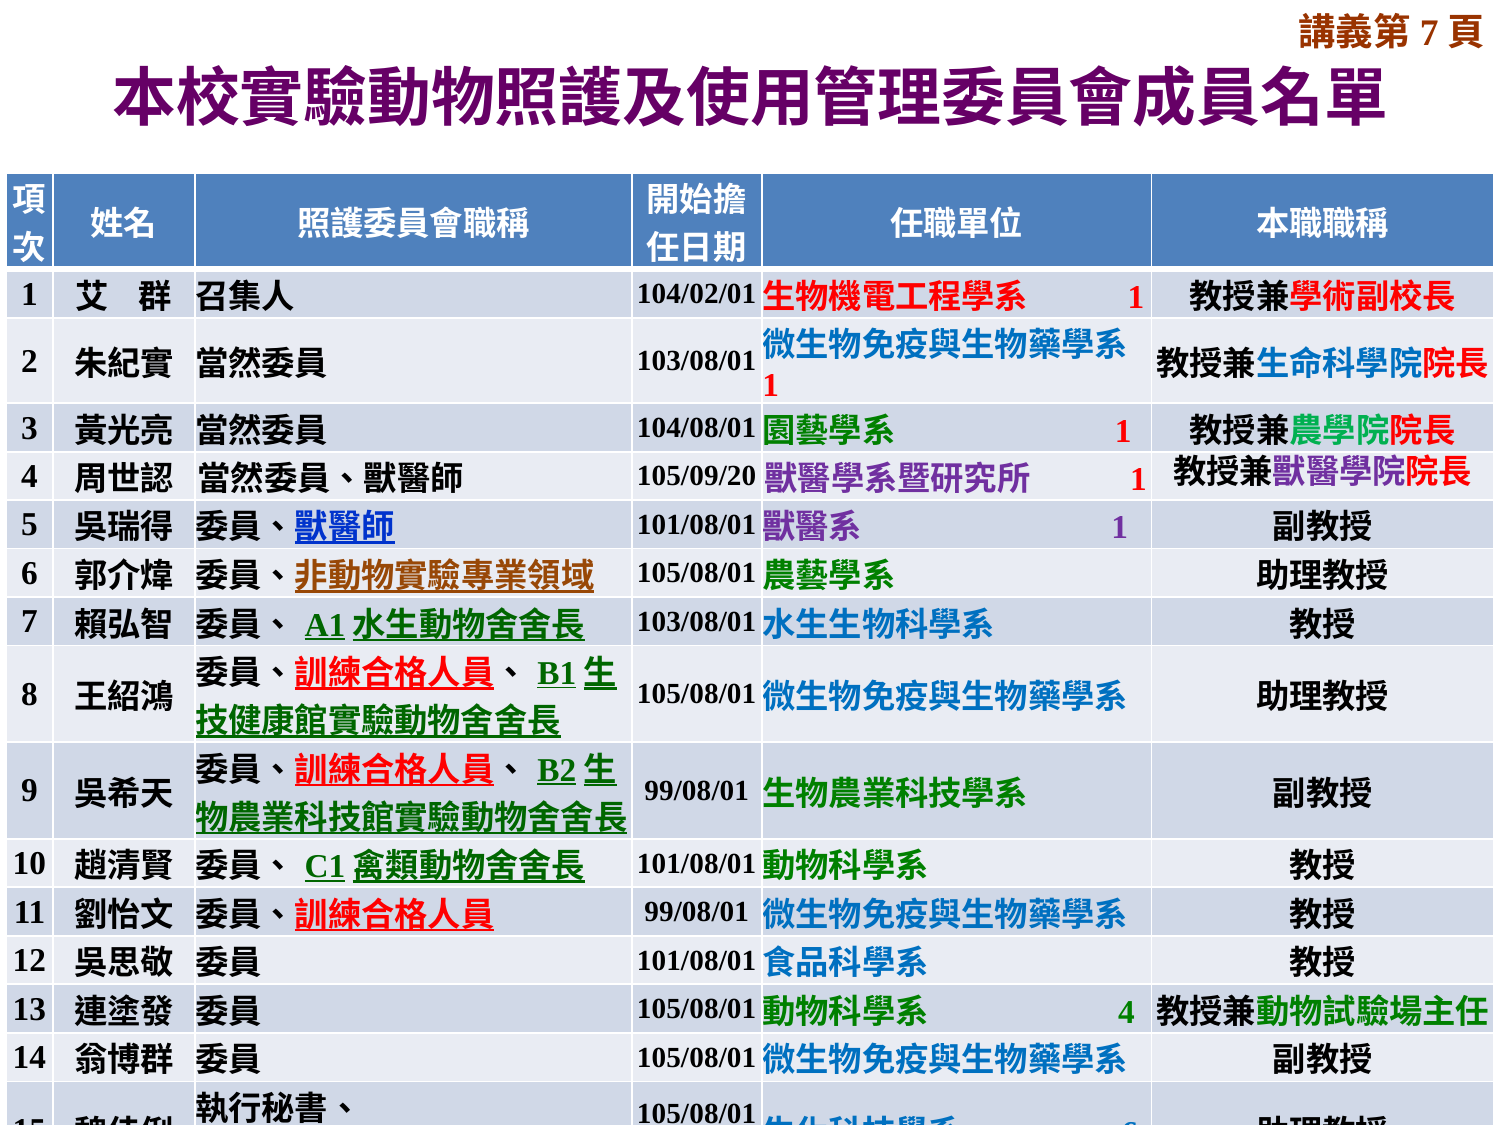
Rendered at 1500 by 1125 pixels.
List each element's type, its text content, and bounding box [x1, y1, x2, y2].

table_header 照護委員會職稱 [196, 174, 631, 266]
table_cell 生化科技學系 6 [763, 1082, 1151, 1125]
table_cell 委員、訓練合格人員、B2生物農業科技館實驗動物舍舍長 [196, 743, 631, 838]
table_cell 王紹鴻 [54, 646, 194, 741]
table_cell 教授兼動物試驗場主任 [1152, 985, 1493, 1032]
table_cell 動物科學系 [763, 840, 1151, 886]
table_cell 微生物免疫與生物藥學系 [763, 646, 1151, 741]
table_cell 生物機電工程學系 1 [763, 272, 1151, 317]
table_cell 副教授 [1152, 743, 1493, 838]
table_cell 委員 [196, 985, 631, 1032]
table_cell 連塗發 [54, 985, 194, 1032]
table_cell 動物科學系 4 [763, 985, 1151, 1032]
table_cell 教授 [1152, 840, 1493, 886]
table_header 開始擔任日期 [633, 174, 761, 266]
table_cell 14 [7, 1034, 52, 1081]
table_cell 教授 [1152, 598, 1493, 645]
table_cell 魏佳俐 [54, 1082, 194, 1125]
table_cell 農藝學系 [763, 549, 1151, 596]
table_cell 5 [7, 501, 52, 548]
table_cell 微生物免疫與生物藥學系1 [763, 319, 1151, 402]
table_cell 10 [7, 840, 52, 886]
title 本校實驗動物照護及使用管理委員會成員名單 [41, 22, 1459, 168]
table_cell 副教授 [1152, 501, 1493, 548]
table_cell 微生物免疫與生物藥學系 [763, 1034, 1151, 1081]
table_cell 水生生物科學系 [763, 598, 1151, 645]
table_header 項次 [7, 174, 52, 266]
table_cell 艾 群 [54, 272, 194, 317]
table_cell 105/08/01 [633, 646, 761, 741]
table_cell 獸醫學系暨研究所 1 [763, 453, 1151, 499]
table_cell 104/08/01 [633, 404, 761, 451]
table_cell 6 [7, 549, 52, 596]
table_cell 105/08/01 [633, 549, 761, 596]
table_cell 微生物免疫與生物藥學系 [763, 888, 1151, 935]
table_cell 朱紀實 [54, 319, 194, 402]
table_cell 99/08/01 [633, 743, 761, 838]
table_header 本職職稱 [1152, 174, 1493, 266]
table_cell 當然委員、獸醫師 [196, 453, 631, 499]
table_cell 委員 [196, 1034, 631, 1081]
table_cell 教授 [1152, 888, 1493, 935]
table_cell 生物農業科技學系 [763, 743, 1151, 838]
table_cell 劉怡文 [54, 888, 194, 935]
table_cell 11 [7, 888, 52, 935]
table_cell 食品科學系 [763, 937, 1151, 983]
table_cell 執行秘書、 訓練合格人員 [196, 1082, 631, 1125]
table_cell 委員、訓練合格人員 [196, 888, 631, 935]
table_cell 101/08/01 [633, 501, 761, 548]
table_cell 教授兼學術副校長 [1152, 272, 1493, 317]
table_cell 委員 [196, 937, 631, 983]
table_cell 周世認 [54, 453, 194, 499]
table_cell 委員、獸醫師 [196, 501, 631, 548]
table_cell 12 [7, 937, 52, 983]
table_cell 教授兼獸醫學院院長 [1152, 453, 1493, 499]
table_cell 委員、訓練合格人員、B1生技健康館實驗動物舍舍長 [196, 646, 631, 741]
table_cell 趙清賢 [54, 840, 194, 886]
table_cell 105/08/01 99/08/01 [633, 1082, 761, 1125]
table_cell 助理教授 [1152, 646, 1493, 741]
table_cell 園藝學系 1 [763, 404, 1151, 451]
table_cell 副教授 [1152, 1034, 1493, 1081]
table_cell 105/09/20 [633, 453, 761, 499]
table_cell 9 [7, 743, 52, 838]
table_cell 2 [7, 319, 52, 402]
table_cell 黃光亮 [54, 404, 194, 451]
table_cell 4 [7, 453, 52, 499]
table_cell 當然委員 [196, 404, 631, 451]
table_cell 教授兼農學院院長 [1152, 404, 1493, 451]
table_cell 吳瑞得 [54, 501, 194, 548]
table_cell 賴弘智 [54, 598, 194, 645]
table_cell 獸醫系 1 [763, 501, 1151, 548]
table_cell 吳思敬 [54, 937, 194, 983]
table_cell 105/08/01 [633, 985, 761, 1032]
table_cell 委員、A1水生動物舍舍長 [196, 598, 631, 645]
table_cell 翁博群 [54, 1034, 194, 1081]
table_cell 召集人 [196, 272, 631, 317]
table_cell 15 [7, 1082, 52, 1125]
table_header 任職單位 [763, 174, 1151, 266]
table_cell 103/08/01 [633, 319, 761, 402]
table_cell 3 [7, 404, 52, 451]
table_cell 99/08/01 [633, 888, 761, 935]
table_cell 助理教授 [1152, 1082, 1493, 1125]
table_cell 103/08/01 [633, 598, 761, 645]
table_cell 104/02/01 [633, 272, 761, 317]
table_cell 吳希天 [54, 743, 194, 838]
table_header 姓名 [54, 174, 194, 266]
table_cell 當然委員 [196, 319, 631, 402]
table_cell 105/08/01 [633, 1034, 761, 1081]
table_cell 13 [7, 985, 52, 1032]
table_cell 教授兼生命科學院院長 [1152, 319, 1493, 402]
table_cell 郭介煒 [54, 549, 194, 596]
table_cell 委員、C1禽類動物舍舍長 [196, 840, 631, 886]
table_cell 1 [7, 272, 52, 317]
text_box 講義第7頁 [1149, 0, 1500, 61]
table_cell 7 [7, 598, 52, 645]
table_cell 助理教授 [1152, 549, 1493, 596]
table_cell 101/08/01 [633, 937, 761, 983]
table_cell 教授 [1152, 937, 1493, 983]
table_cell 101/08/01 [633, 840, 761, 886]
table_cell 委員、非動物實驗專業領域 [196, 549, 631, 596]
table_cell 8 [7, 646, 52, 741]
